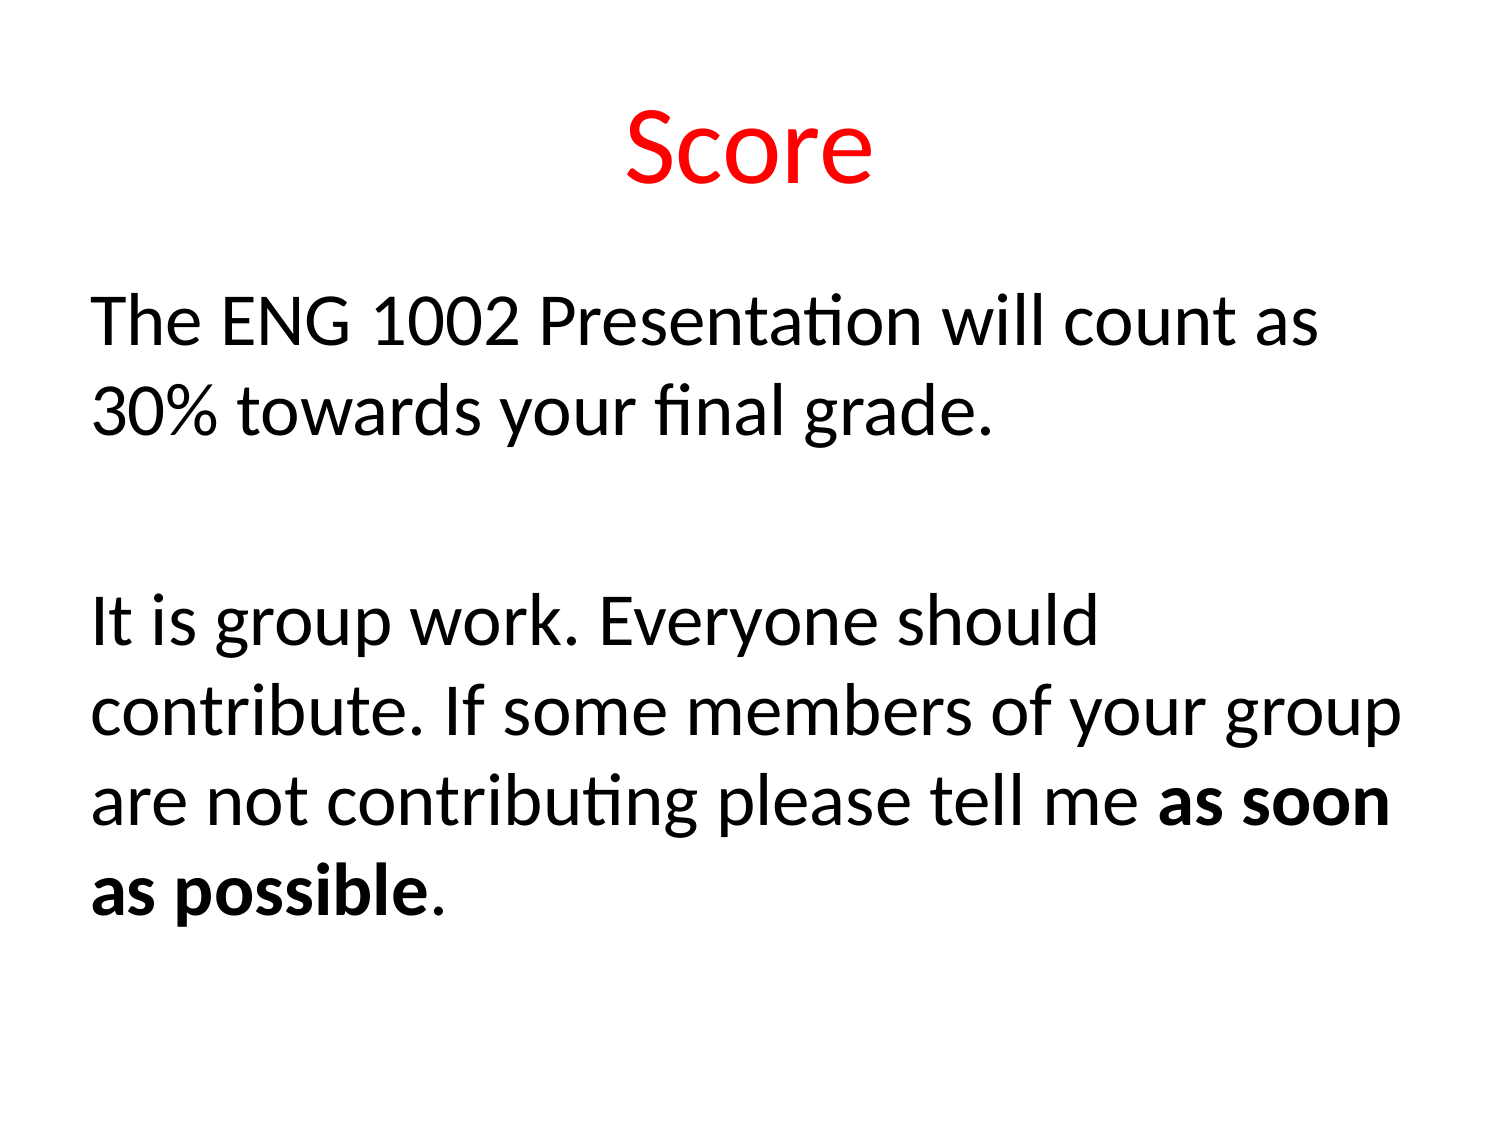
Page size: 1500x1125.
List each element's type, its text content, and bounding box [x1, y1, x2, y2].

list The ENG 1002 Presentation will count as 30% towards your final grade. It is group work. Everyone should contribute. If some members of your group are not contributing please tell me as soon as possible. [75, 262, 1425, 1005]
title Score [75, 45, 1425, 233]
